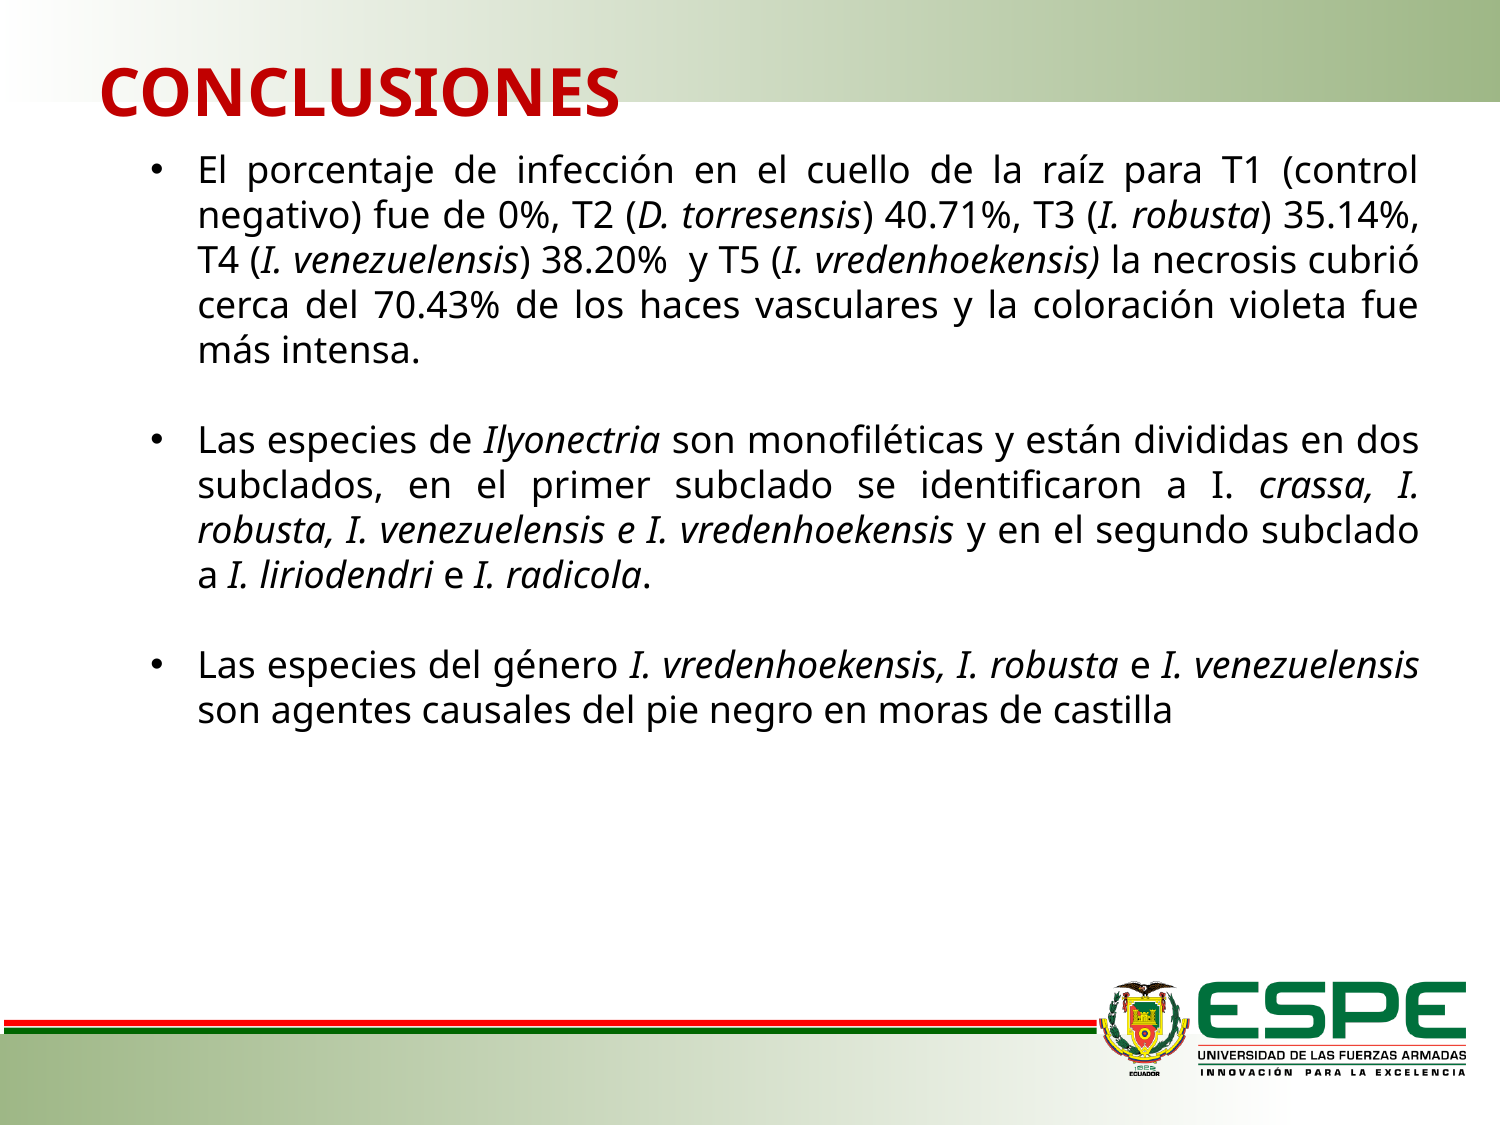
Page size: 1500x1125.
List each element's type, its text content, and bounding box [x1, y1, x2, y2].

picture [1099, 981, 1466, 1076]
text_box CONCLUSIONES [29, 42, 691, 138]
text_box El porcentaje de infección en el cuello de la raíz para T1 (control negativo) fue de 0%, T2 (D. torresensis) 40.71%, T3 (I. robusta) 35.14%, T4 (I. venezuelensis) 38.20% y T5 (I. vredenhoekensis) la necrosis cubrió cerca del 70.43% de los haces vasculares y la coloración violeta fue más intensa. Las especies de Ilyonectria son monofiléticas y están divididas en dos subclados, en el primer subclado se identificaron a I. crassa, I. robusta, I. venezuelensis e I. vredenhoekensis y en el segundo subclado a I. liriodendri e I. radicola. Las especies del género I. vredenhoekensis, I. robusta e I. venezuelensis son agentes causales del pie negro en moras de castilla [135, 138, 1435, 874]
